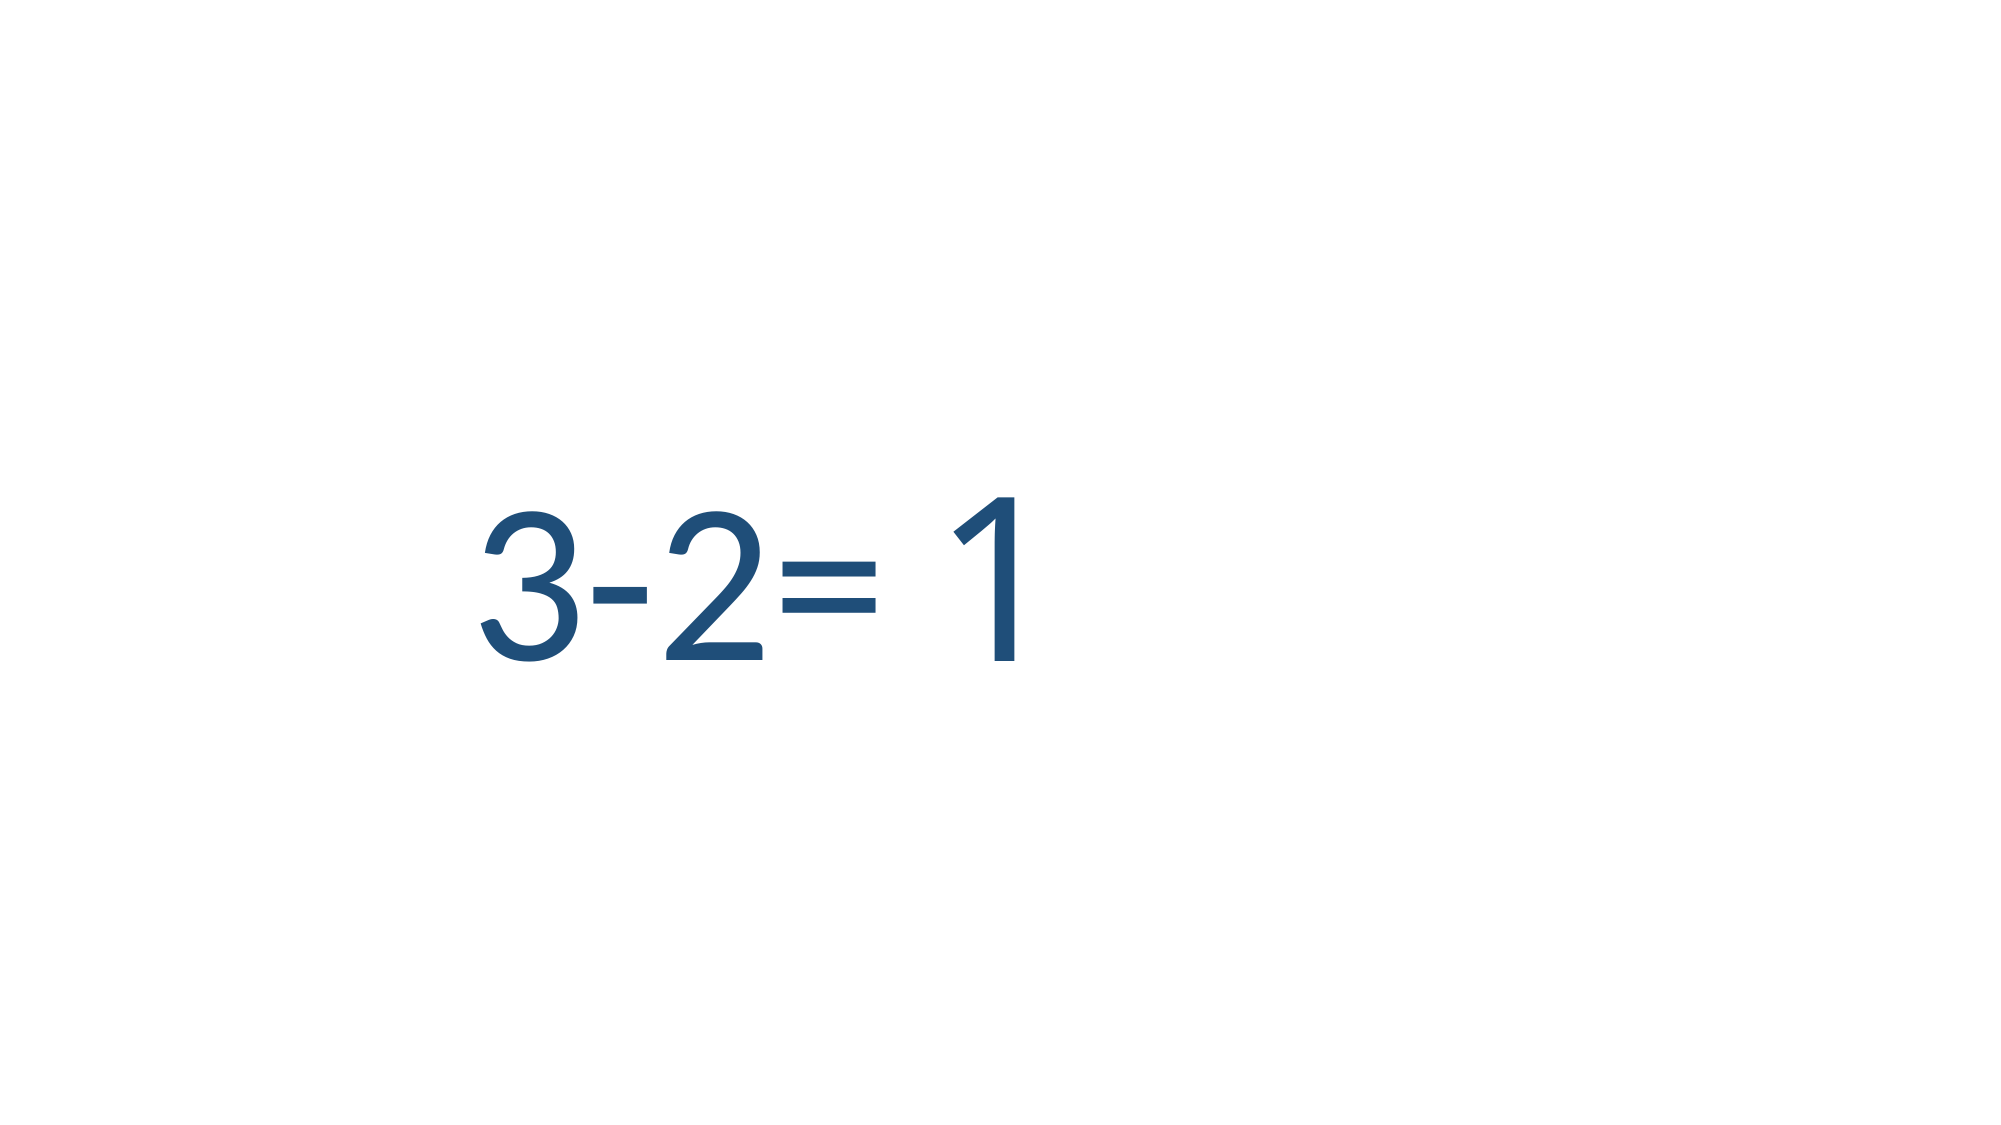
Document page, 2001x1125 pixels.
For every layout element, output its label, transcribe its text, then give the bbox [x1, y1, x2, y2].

list 3-2= [455, 455, 984, 719]
title 1 [984, 470, 1121, 704]
